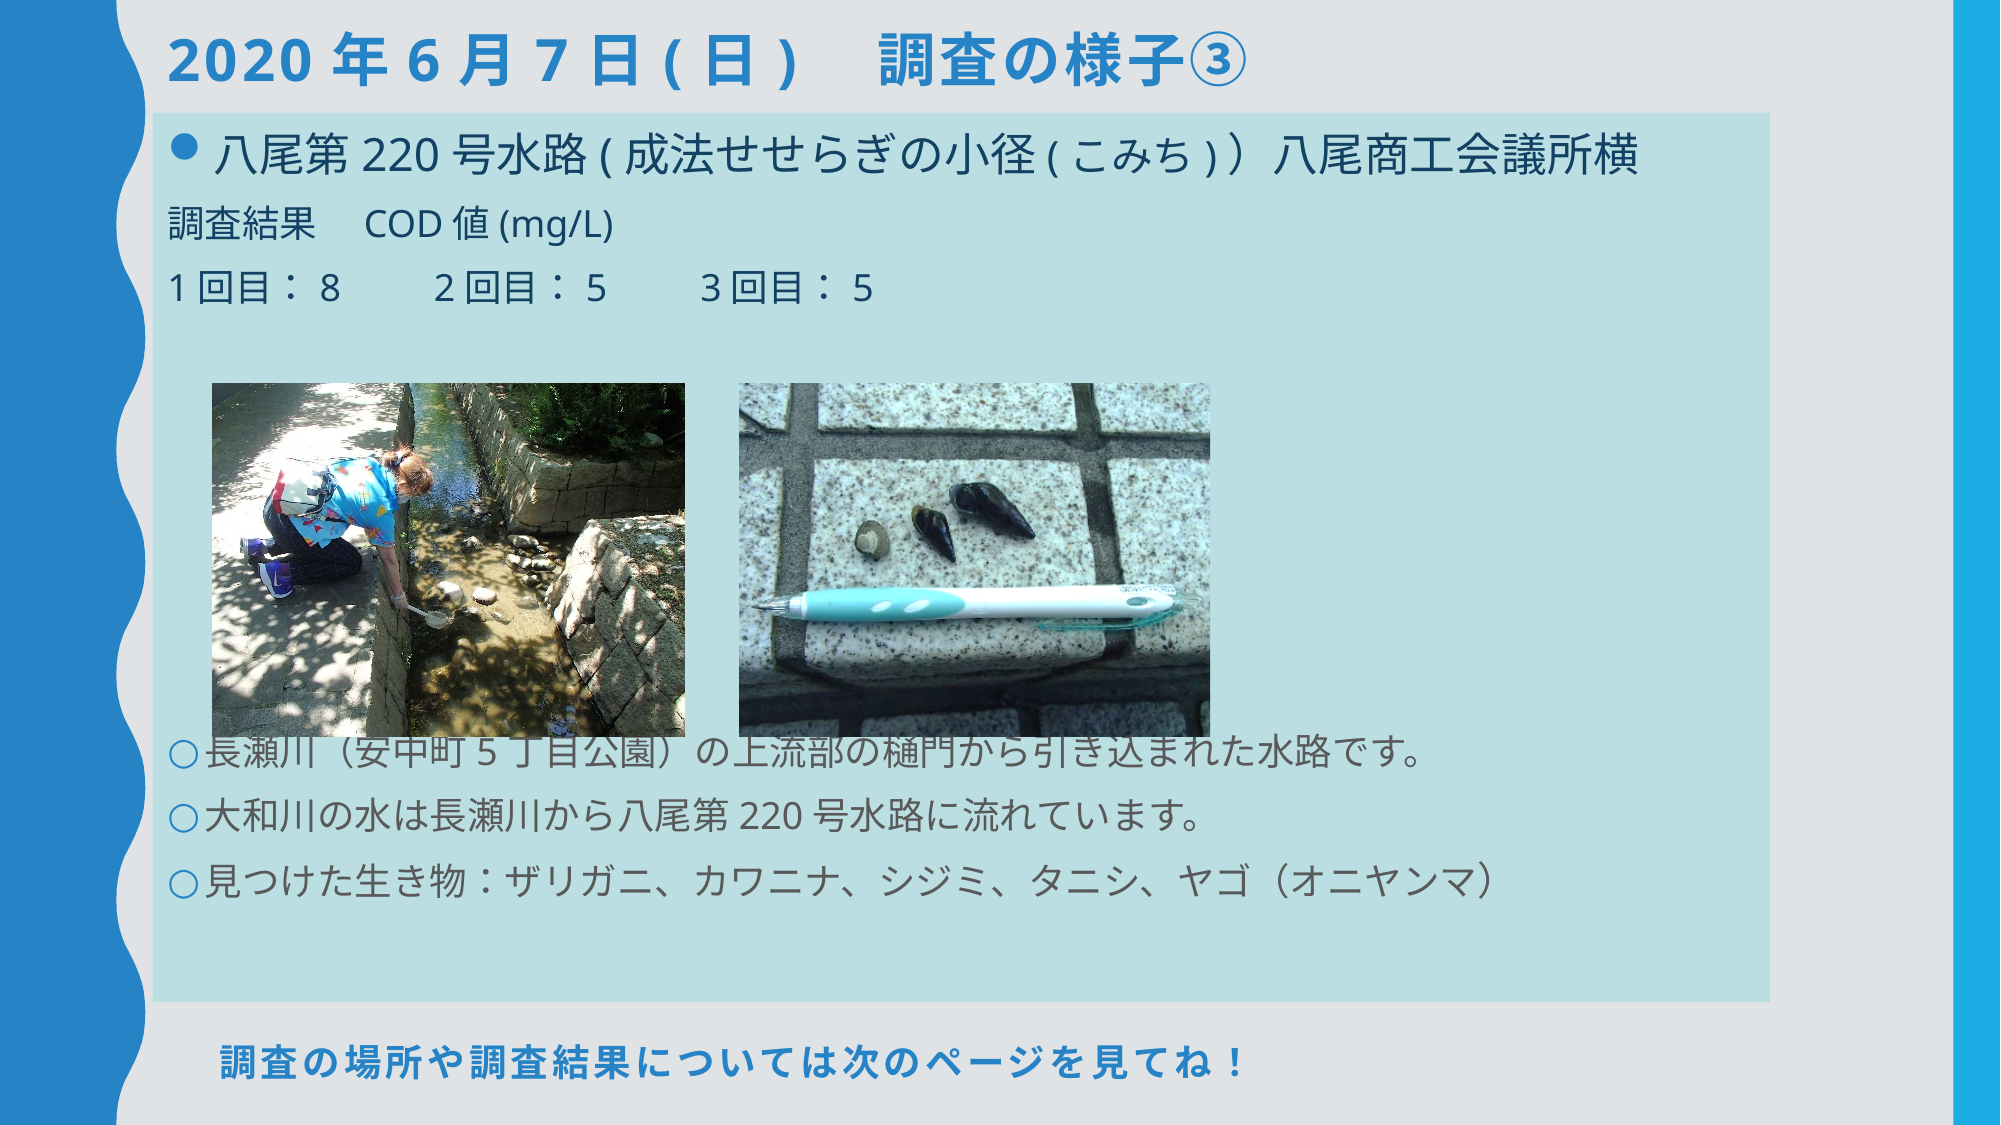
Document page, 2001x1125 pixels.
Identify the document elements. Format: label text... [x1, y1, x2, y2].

list 八尾第220号水路(成法せせらぎの小径(こみち)）八尾商工会議所横 調査結果 COD値(mg/L) 1回目：8 2回目：5 3回目：5 長瀬川（安中町5丁目公園）の上流部の樋門から引き込まれた水路です。 大和川の水は長瀬川から八尾第220号水路に流れています。 見つけた生き物：ザリガニ、カワニナ、シジミ、タニシ、ヤゴ（オニヤンマ） [152, 112, 1770, 1003]
text_box 調査の場所や調査結果については次のページを見てね！ [162, 1036, 1703, 1125]
picture [739, 383, 1211, 737]
title 2020年6月7日(日) 調査の様子③ [152, 23, 1823, 103]
picture [212, 383, 685, 737]
